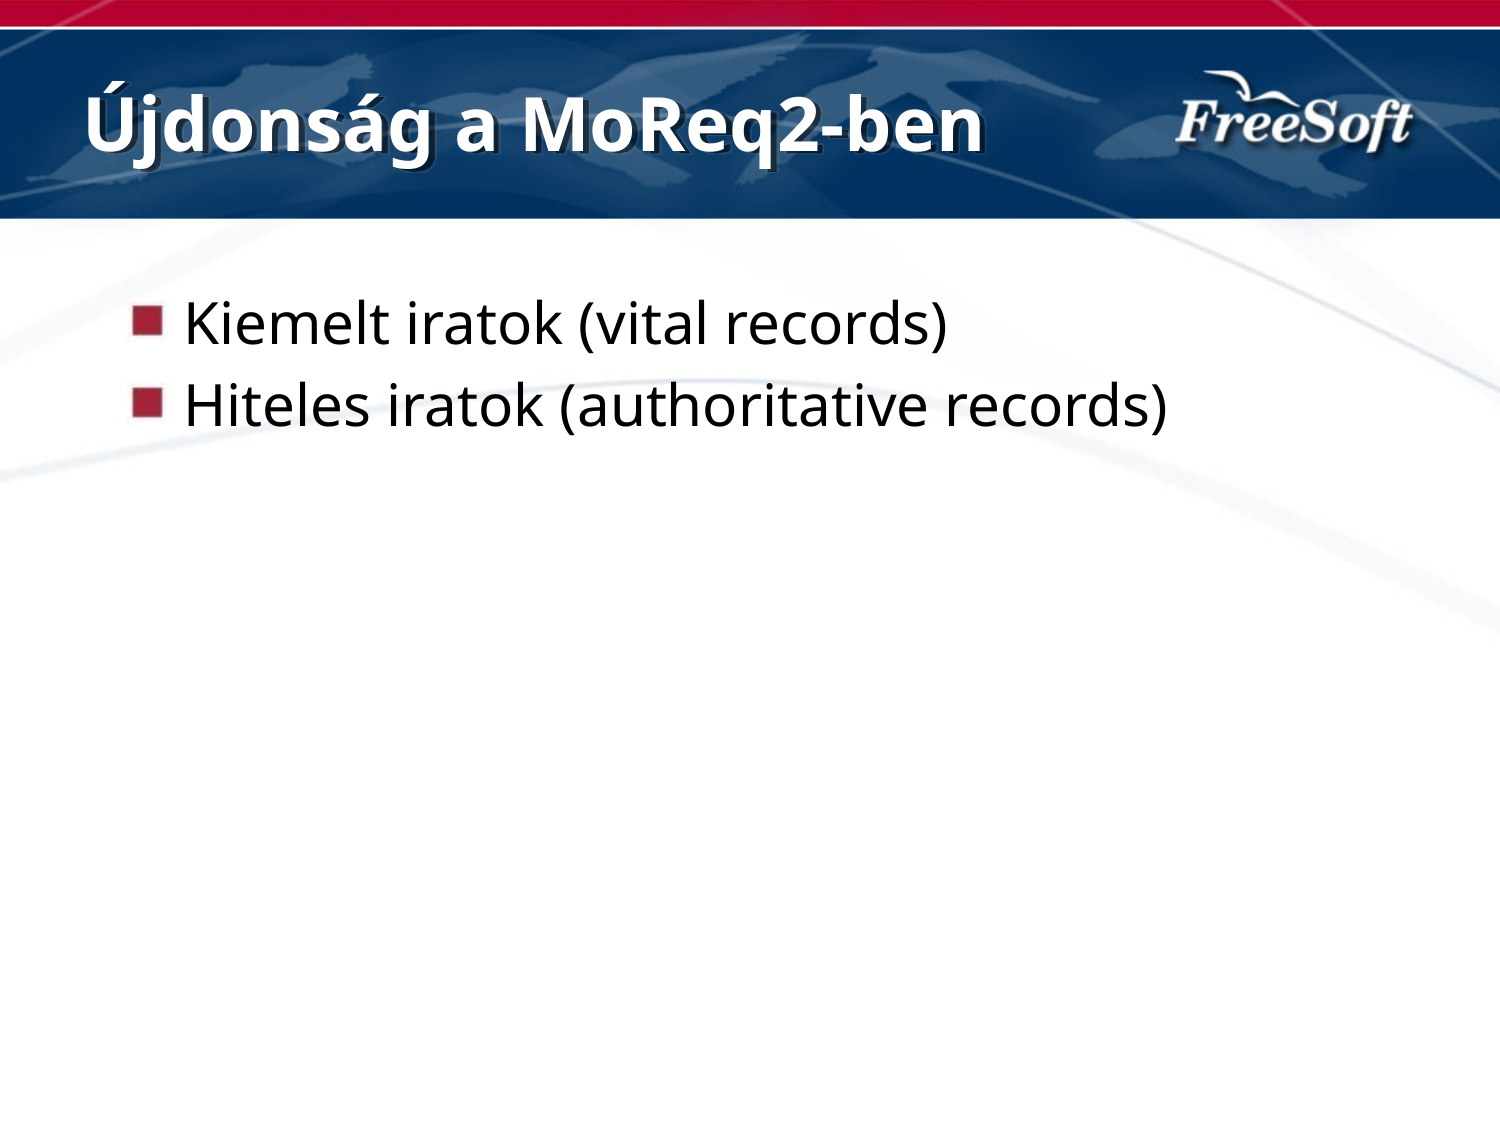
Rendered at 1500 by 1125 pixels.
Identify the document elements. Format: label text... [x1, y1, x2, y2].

picture [6, 30, 1073, 219]
picture [0, 0, 1500, 1125]
list Kiemelt iratok (vital records) Hiteles iratok (authoritative records) [111, 278, 1412, 449]
title Újdonság a MoReq2-ben [0, 25, 1069, 217]
